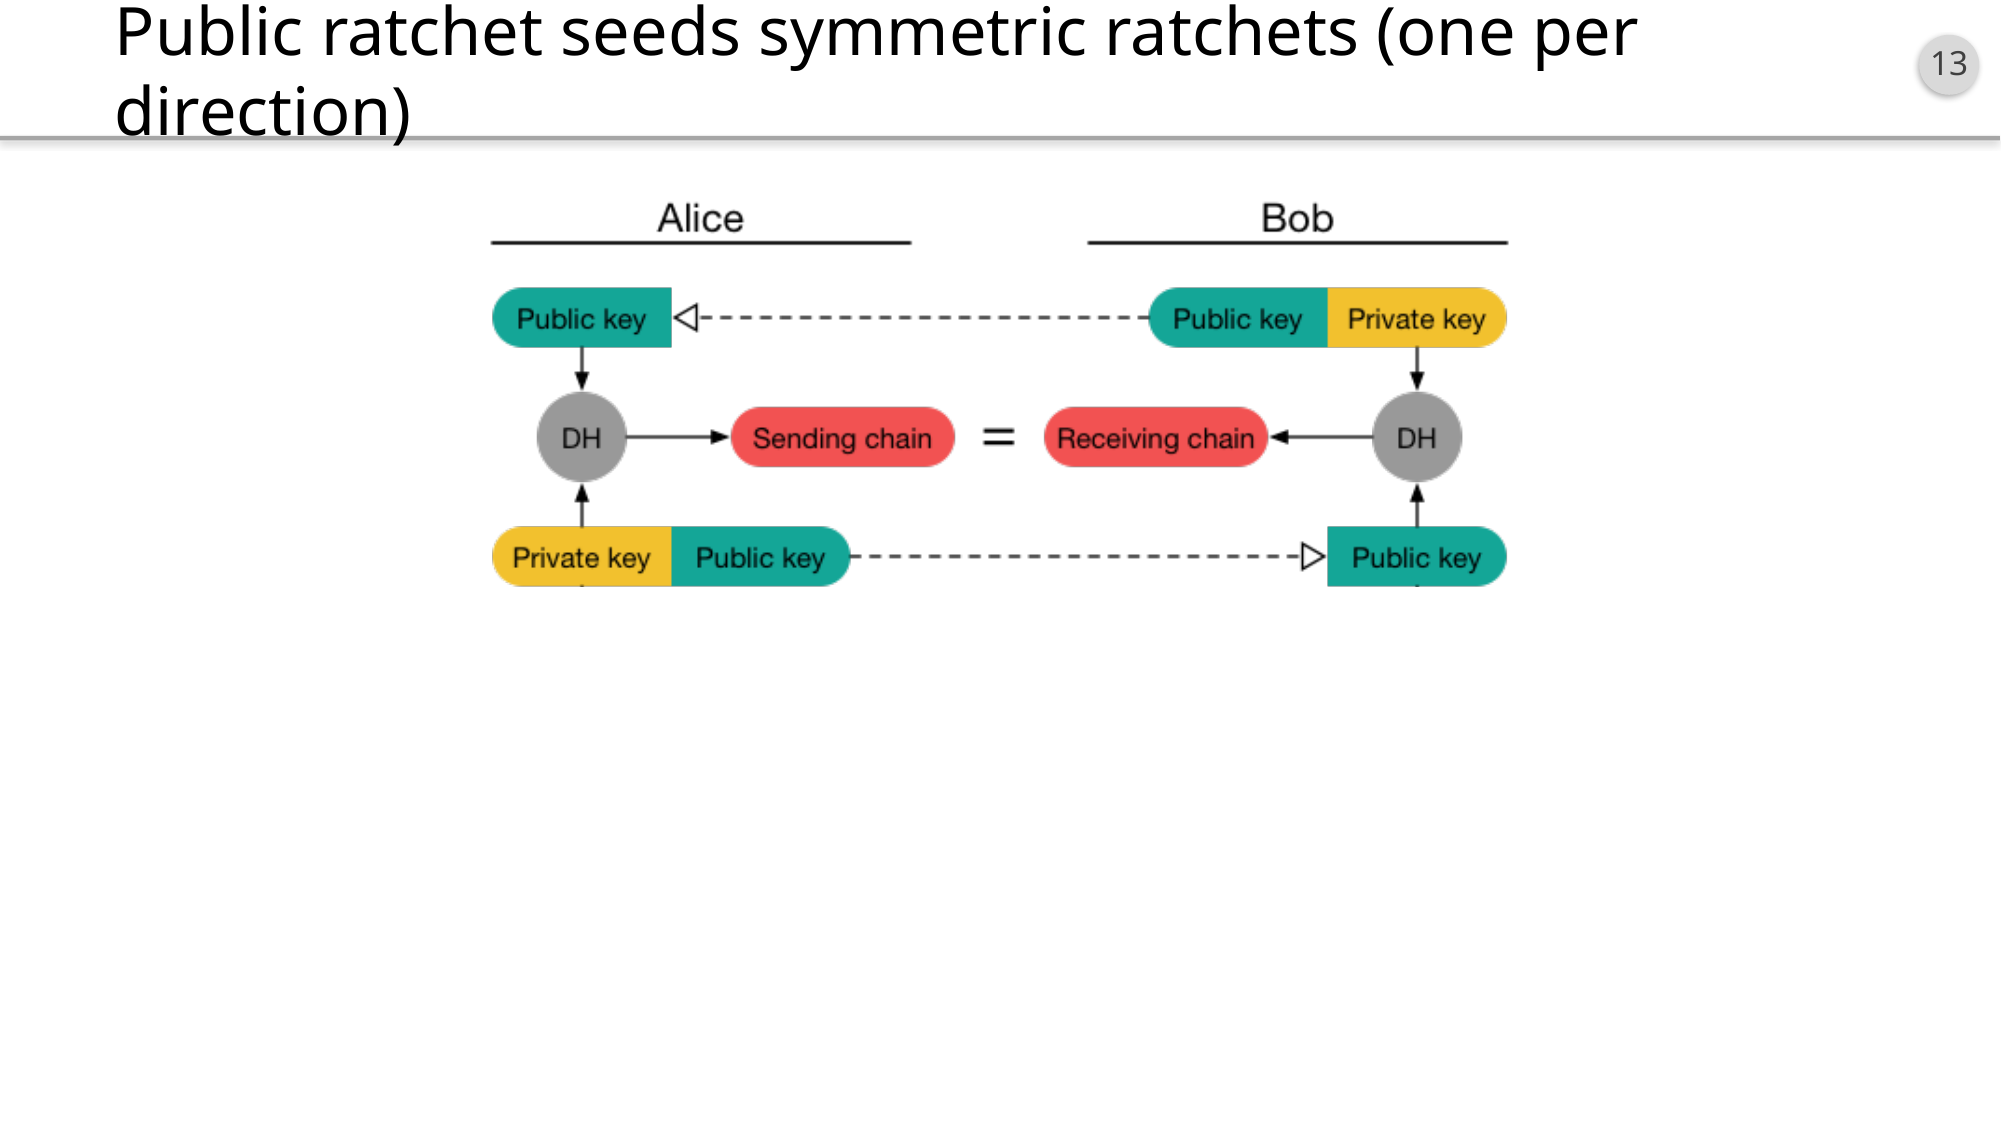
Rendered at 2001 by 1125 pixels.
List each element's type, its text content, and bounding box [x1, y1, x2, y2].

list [477, 188, 1522, 587]
title Public ratchet seeds symmetric ratchets (one per direction) [99, 24, 1900, 114]
